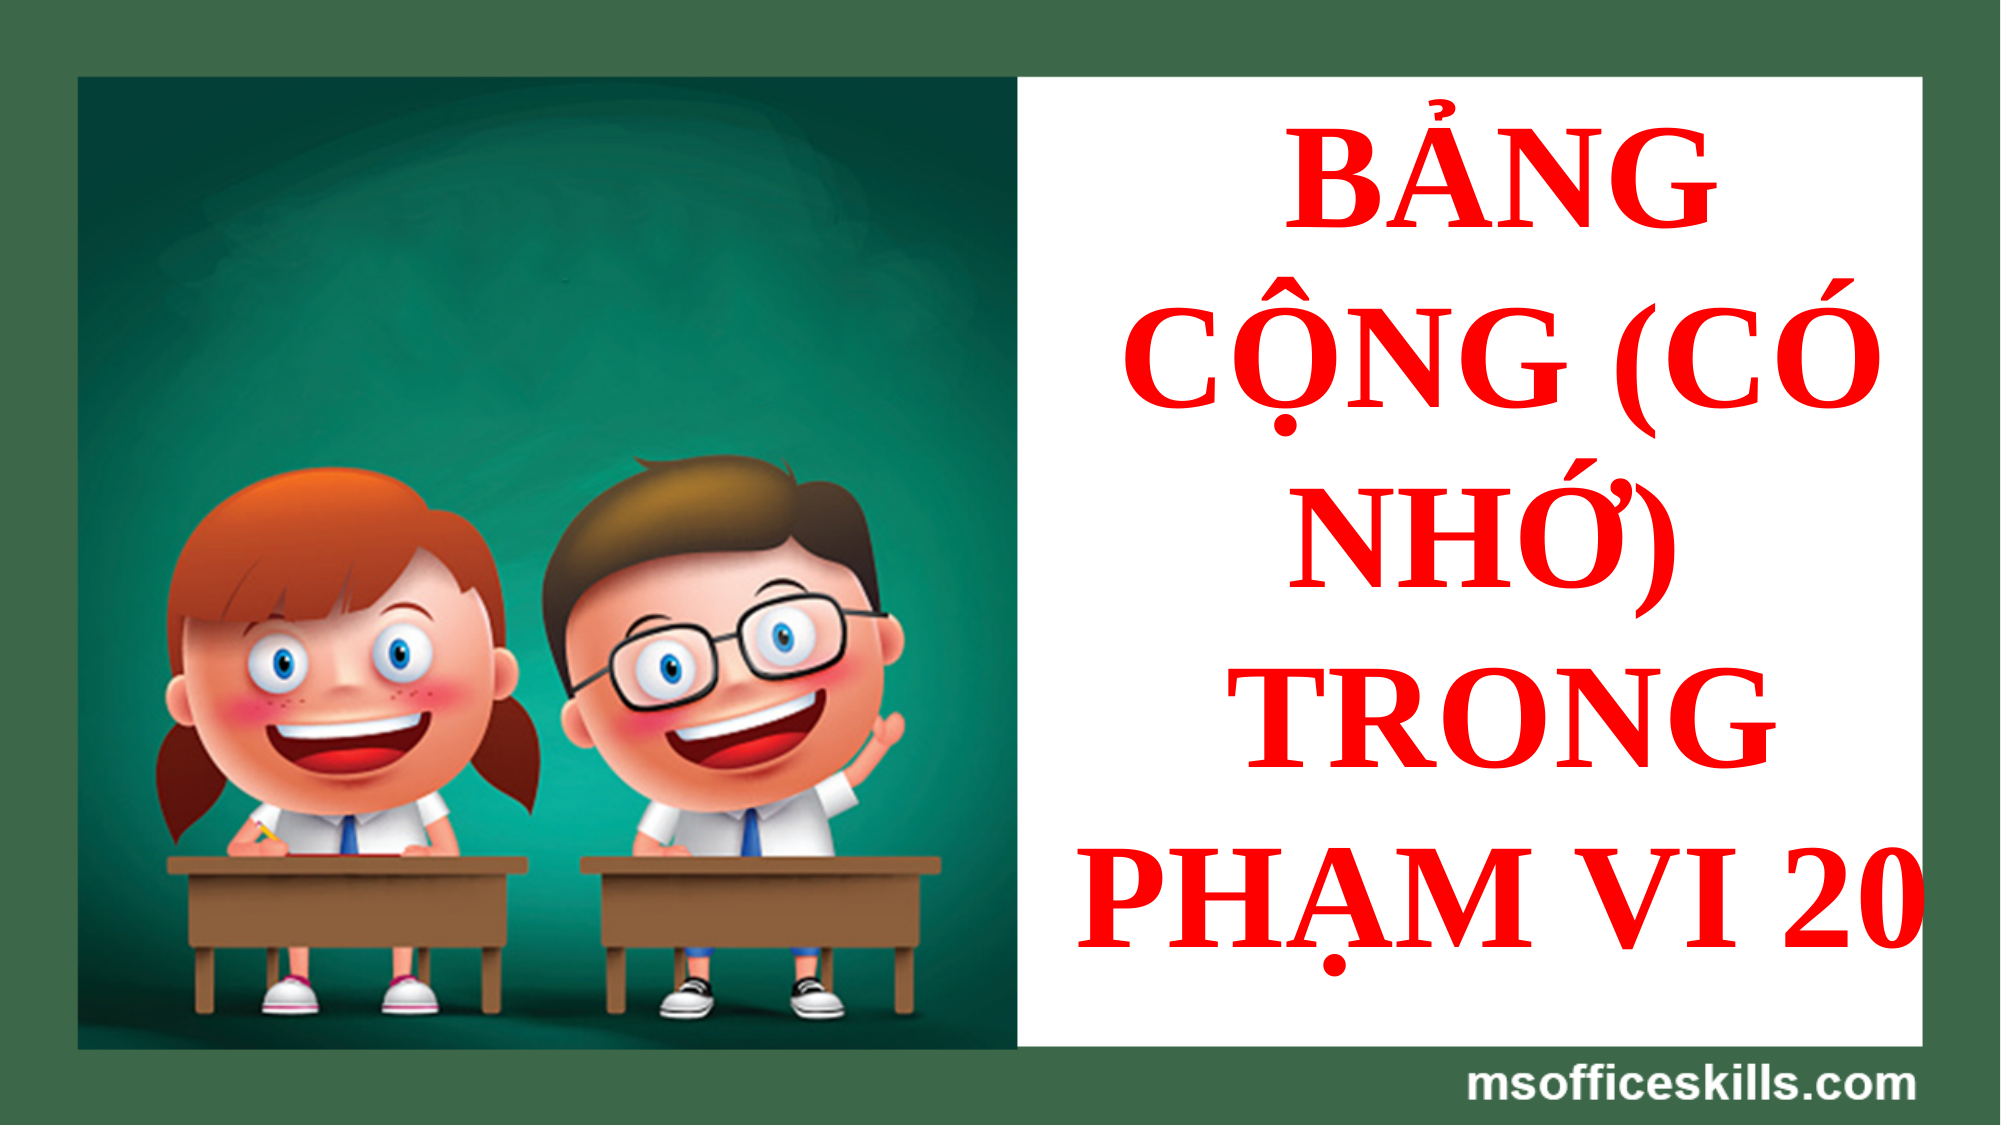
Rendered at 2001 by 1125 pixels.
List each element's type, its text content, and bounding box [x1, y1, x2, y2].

picture [0, 0, 2001, 1125]
text_box BẢNG CỘNG (CÓ NHỚ) TRONG PHẠM VI 20 [1055, 70, 1952, 986]
